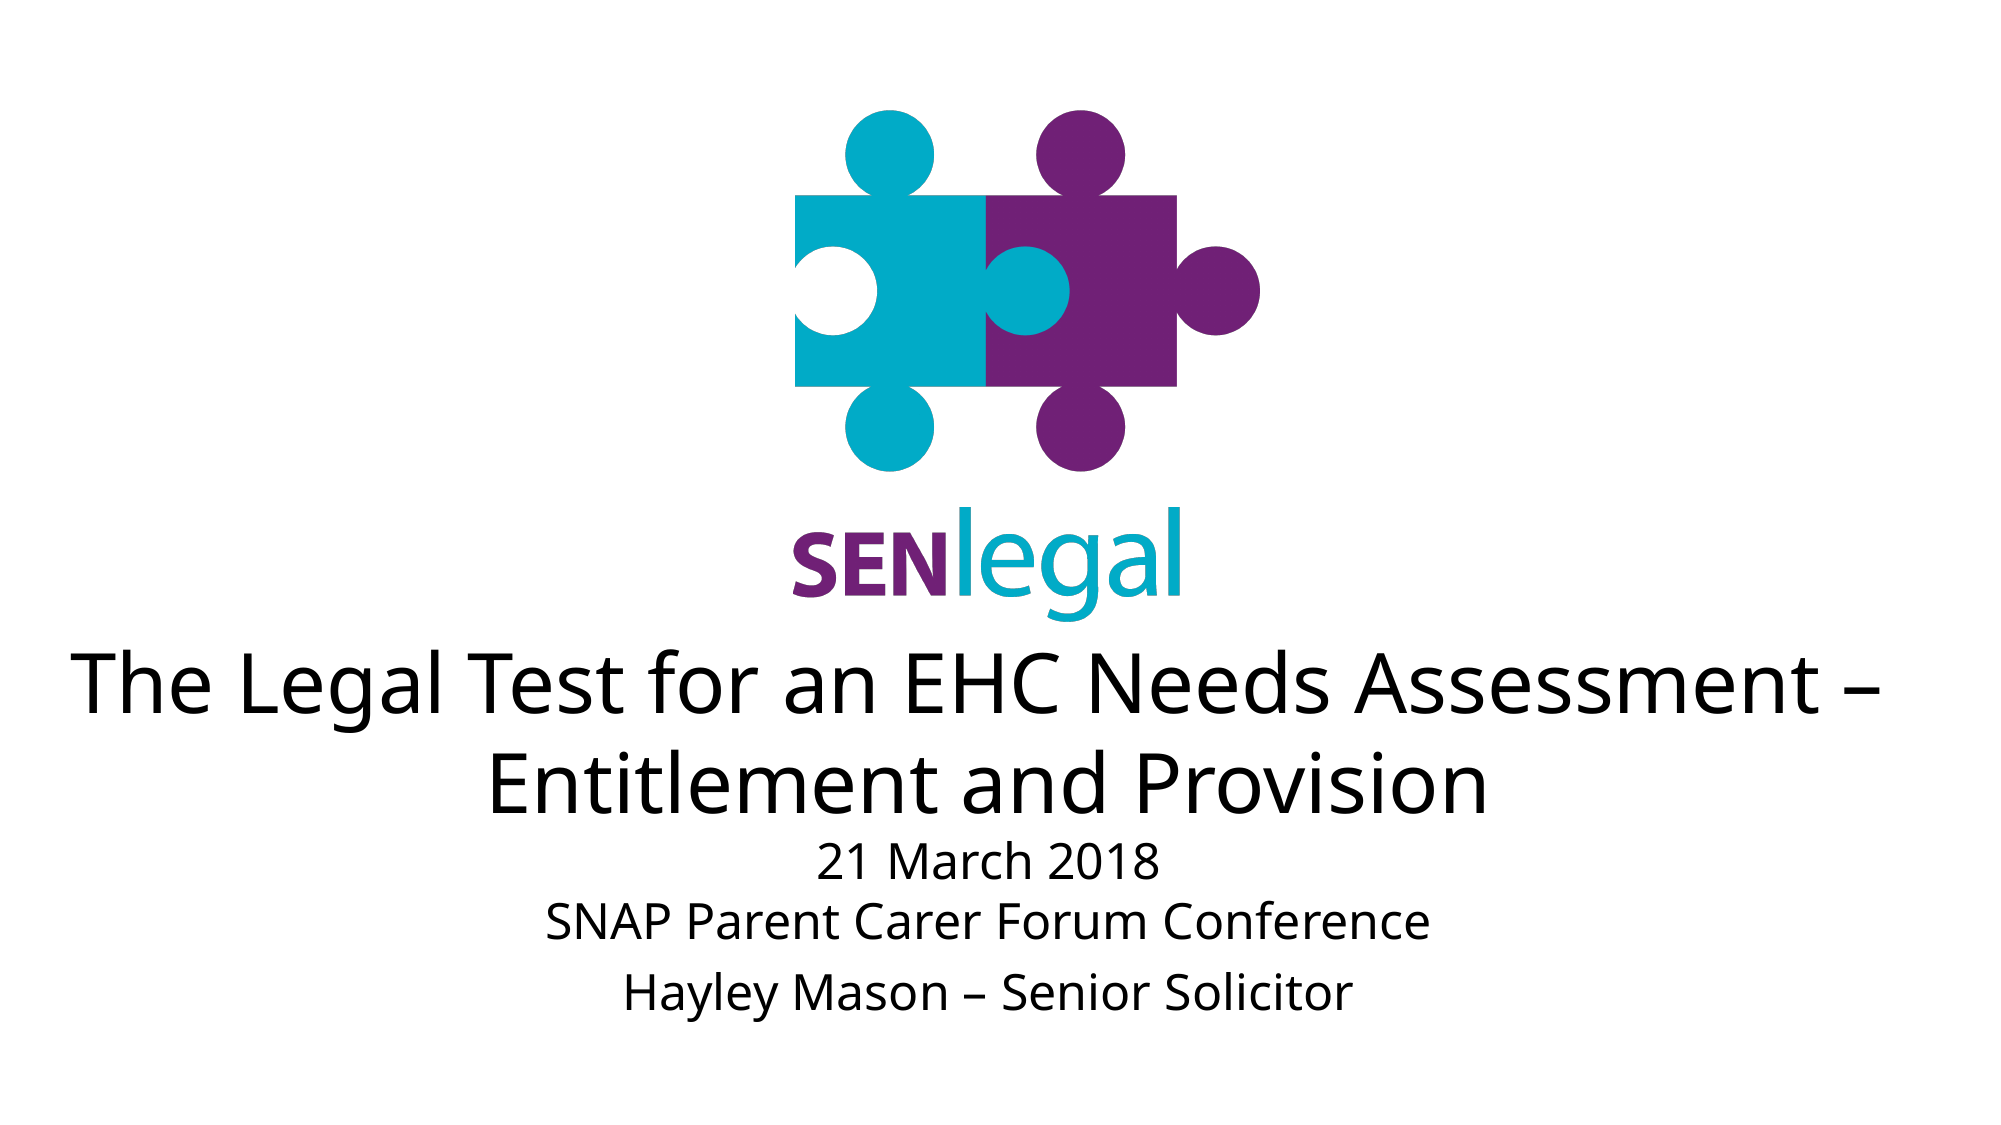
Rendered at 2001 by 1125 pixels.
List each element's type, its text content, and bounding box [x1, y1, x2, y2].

text_box The Legal Test for an EHC Needs Assessment – Entitlement and Provision 21 March 2018 SNAP Parent Carer Forum Conference Hayley Mason – Senior Solicitor [54, 622, 1923, 1028]
picture [792, 109, 1260, 623]
